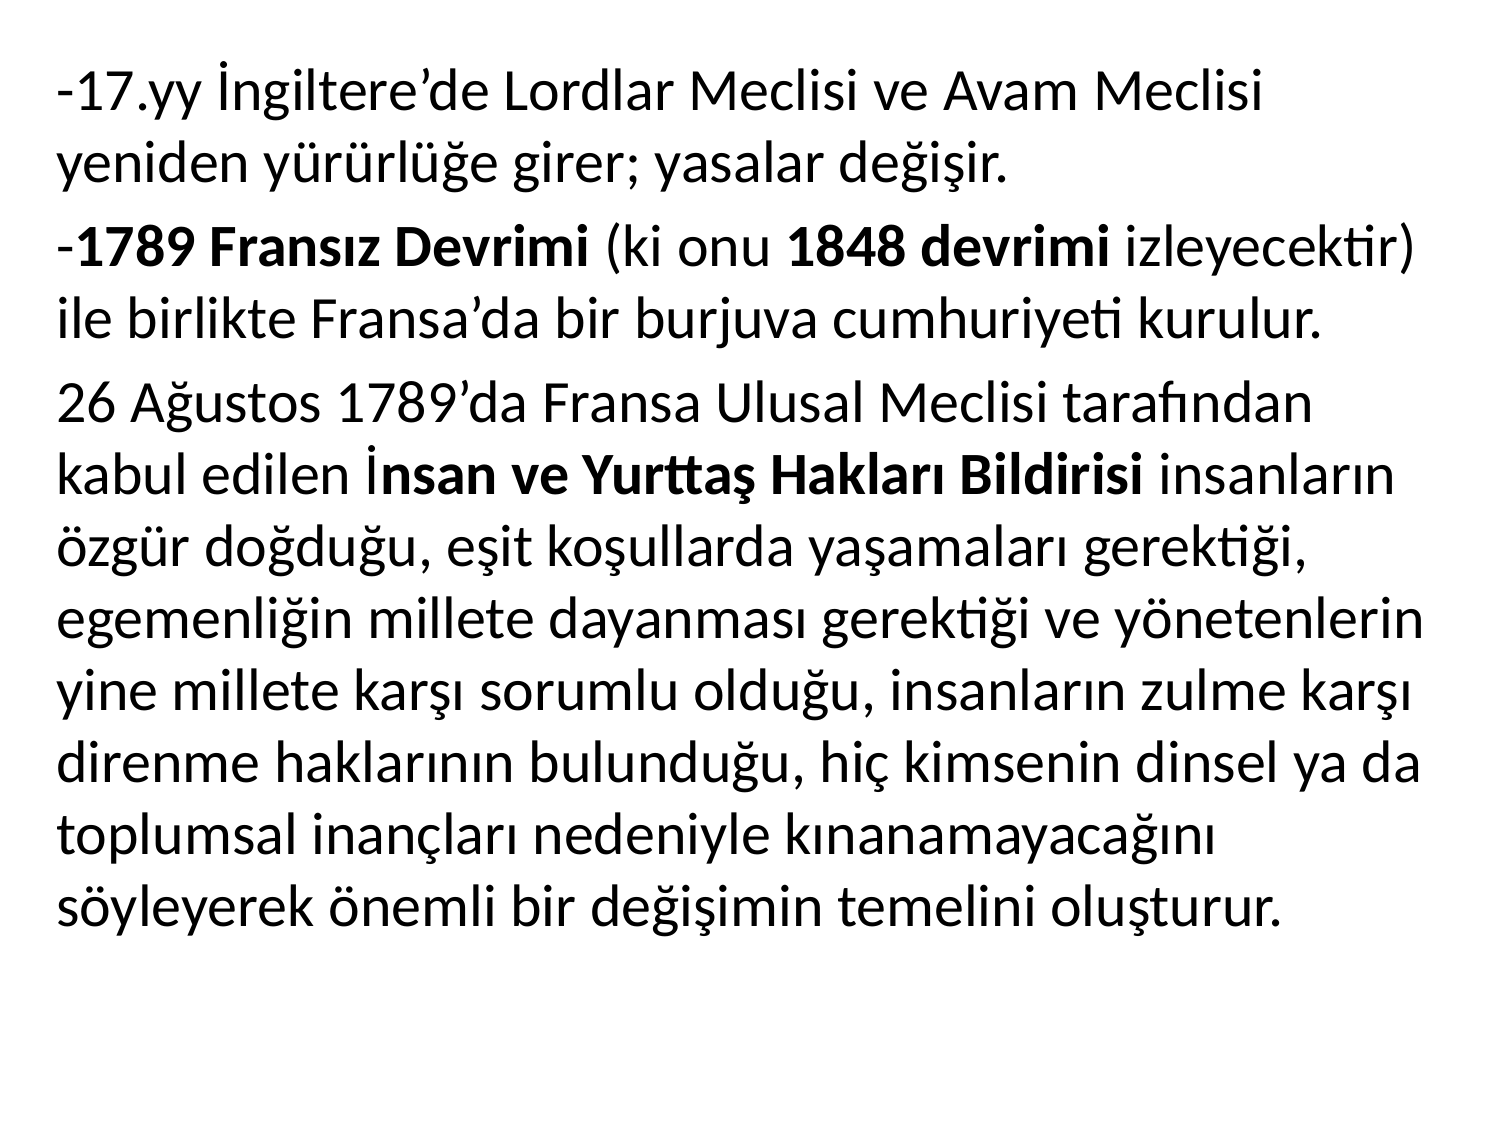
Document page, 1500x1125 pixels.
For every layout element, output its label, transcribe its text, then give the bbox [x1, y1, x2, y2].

list -17.yy İngiltere’de Lordlar Meclisi ve Avam Meclisi yeniden yürürlüğe girer; yasalar değişir. -1789 Fransız Devrimi (ki onu 1848 devrimi izleyecektir) ile birlikte Fransa’da bir burjuva cumhuriyeti kurulur. 26 Ağustos 1789’da Fransa Ulusal Meclisi tarafından kabul edilen İnsan ve Yurttaş Hakları Bildirisi insanların özgür doğduğu, eşit koşullarda yaşamaları gerektiği, egemenliğin millete dayanması gerektiği ve yönetenlerin yine millete karşı sorumlu olduğu, insanların zulme karşı direnme haklarının bulunduğu, hiç kimsenin dinsel ya da toplumsal inançları nedeniyle kınanamayacağını söyleyerek önemli bir değişimin temelini oluşturur. [41, 42, 1447, 1083]
